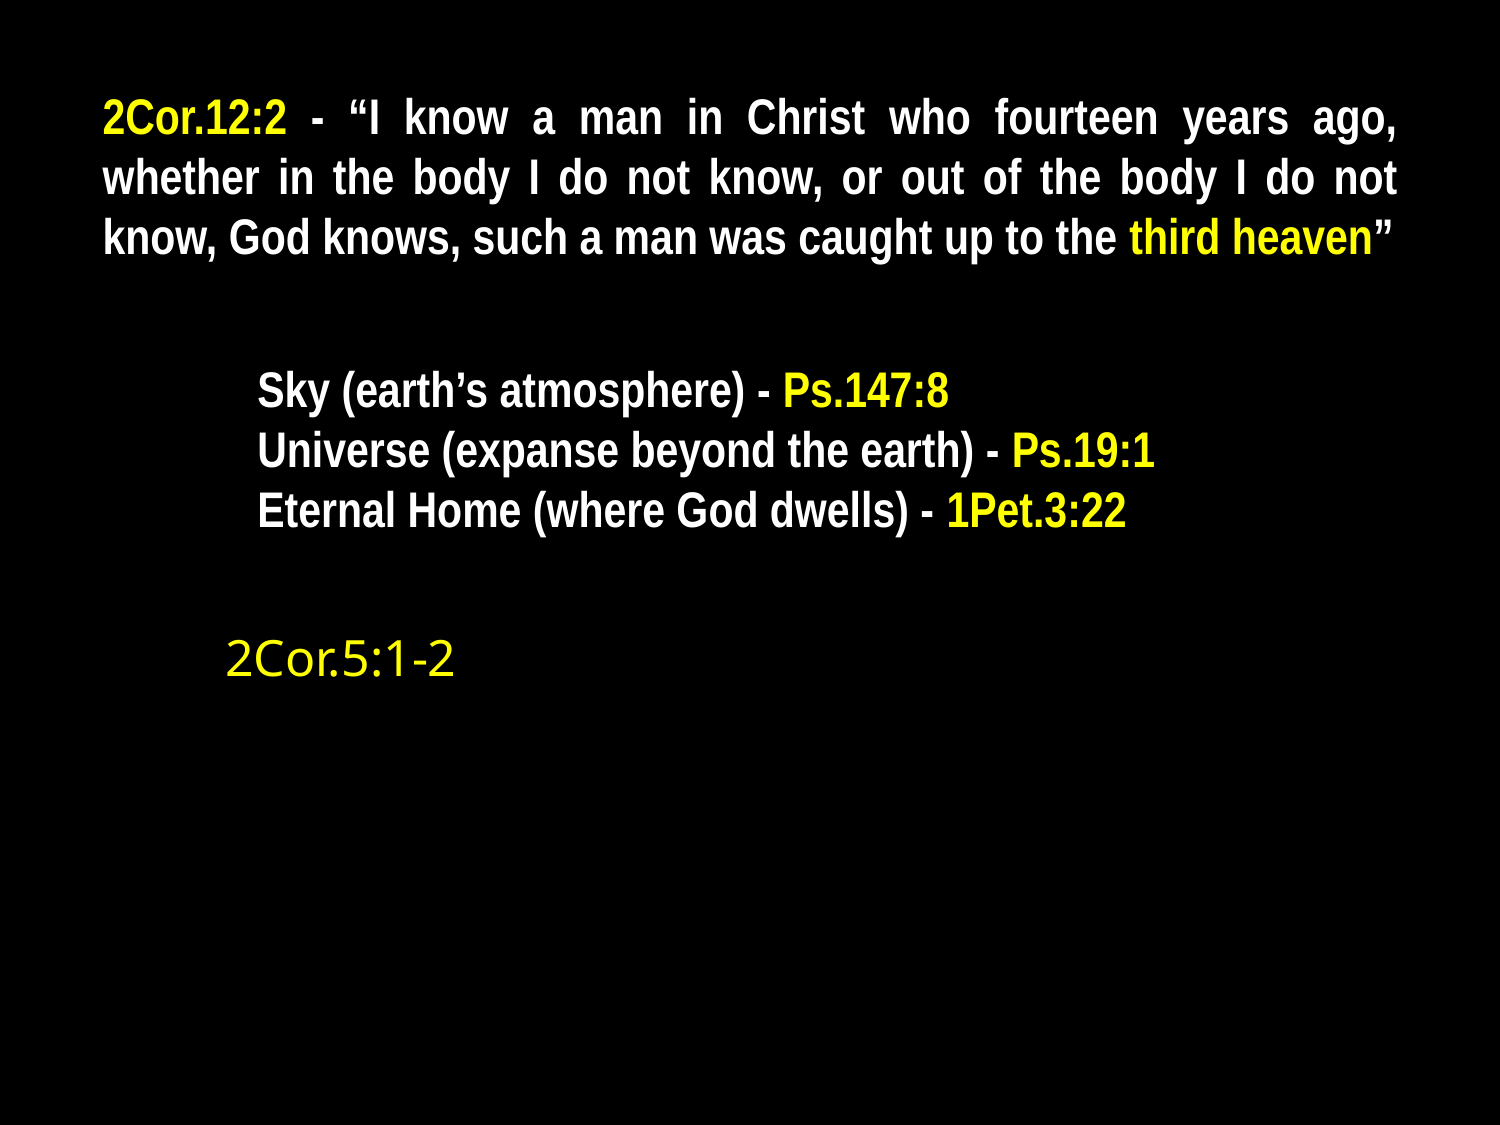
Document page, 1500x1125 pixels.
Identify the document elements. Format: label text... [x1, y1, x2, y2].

text_box Sky (earth’s atmosphere) - Ps.147:8 Universe (expanse beyond the earth) - Ps.19:1 Eternal Home (where God dwells) - 1Pet.3:22 [242, 349, 1171, 545]
text_box 2Cor.5:1-2 [210, 619, 472, 695]
text_box 2Cor.12:2 - “I know a man in Christ who fourteen years ago, whether in the body I do not know, or out of the body I do not know, God knows, such a man was caught up to the third heaven” [87, 77, 1413, 272]
